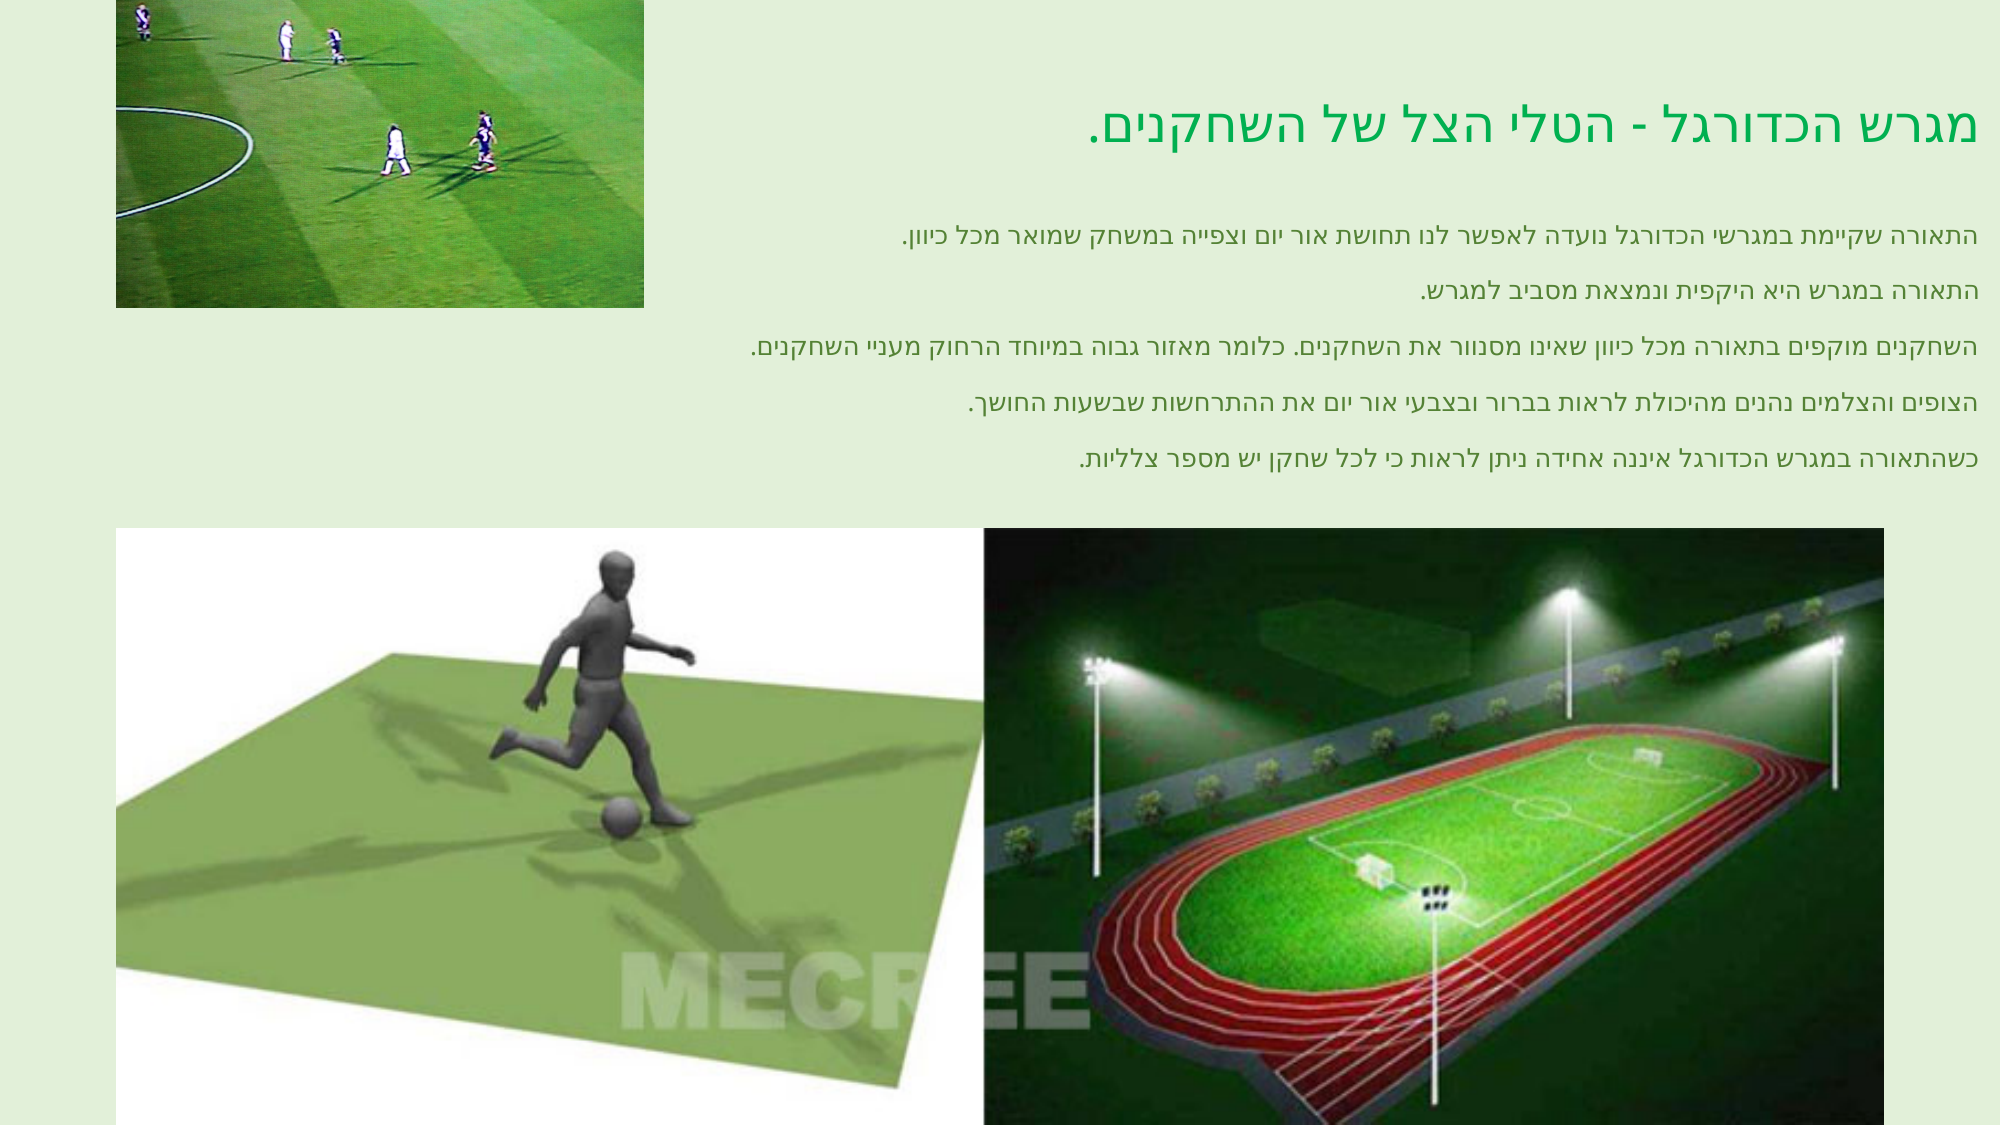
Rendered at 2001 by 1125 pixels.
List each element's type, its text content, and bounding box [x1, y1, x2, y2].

picture [116, 0, 644, 308]
picture [116, 528, 1884, 1125]
title מגרש הכדורגל - הטלי הצל של השחקנים. התאורה שקיימת במגרשי הכדורגל נועדה לאפשר לנו תחושת אור יום וצפייה במשחק שמואר מכל כיוון. התאורה במגרש היא היקפית ונמצאת מסביב למגרש. השחקנים מוקפים בתאורה מכל כיוון שאינו מסנוור את השחקנים. כלומר מאזור גבוה במיוחד הרחוק מעניי השחקנים. הצופים והצלמים נהנים מהיכולת לראות בברור ובצבעי אור יום את ההתרחשות שבשעות החושך. כשהתאורה במגרש הכדורגל איננה אחידה ניתן לראות כי לכל שחקן יש מספר צלליות. [643, 88, 1997, 510]
